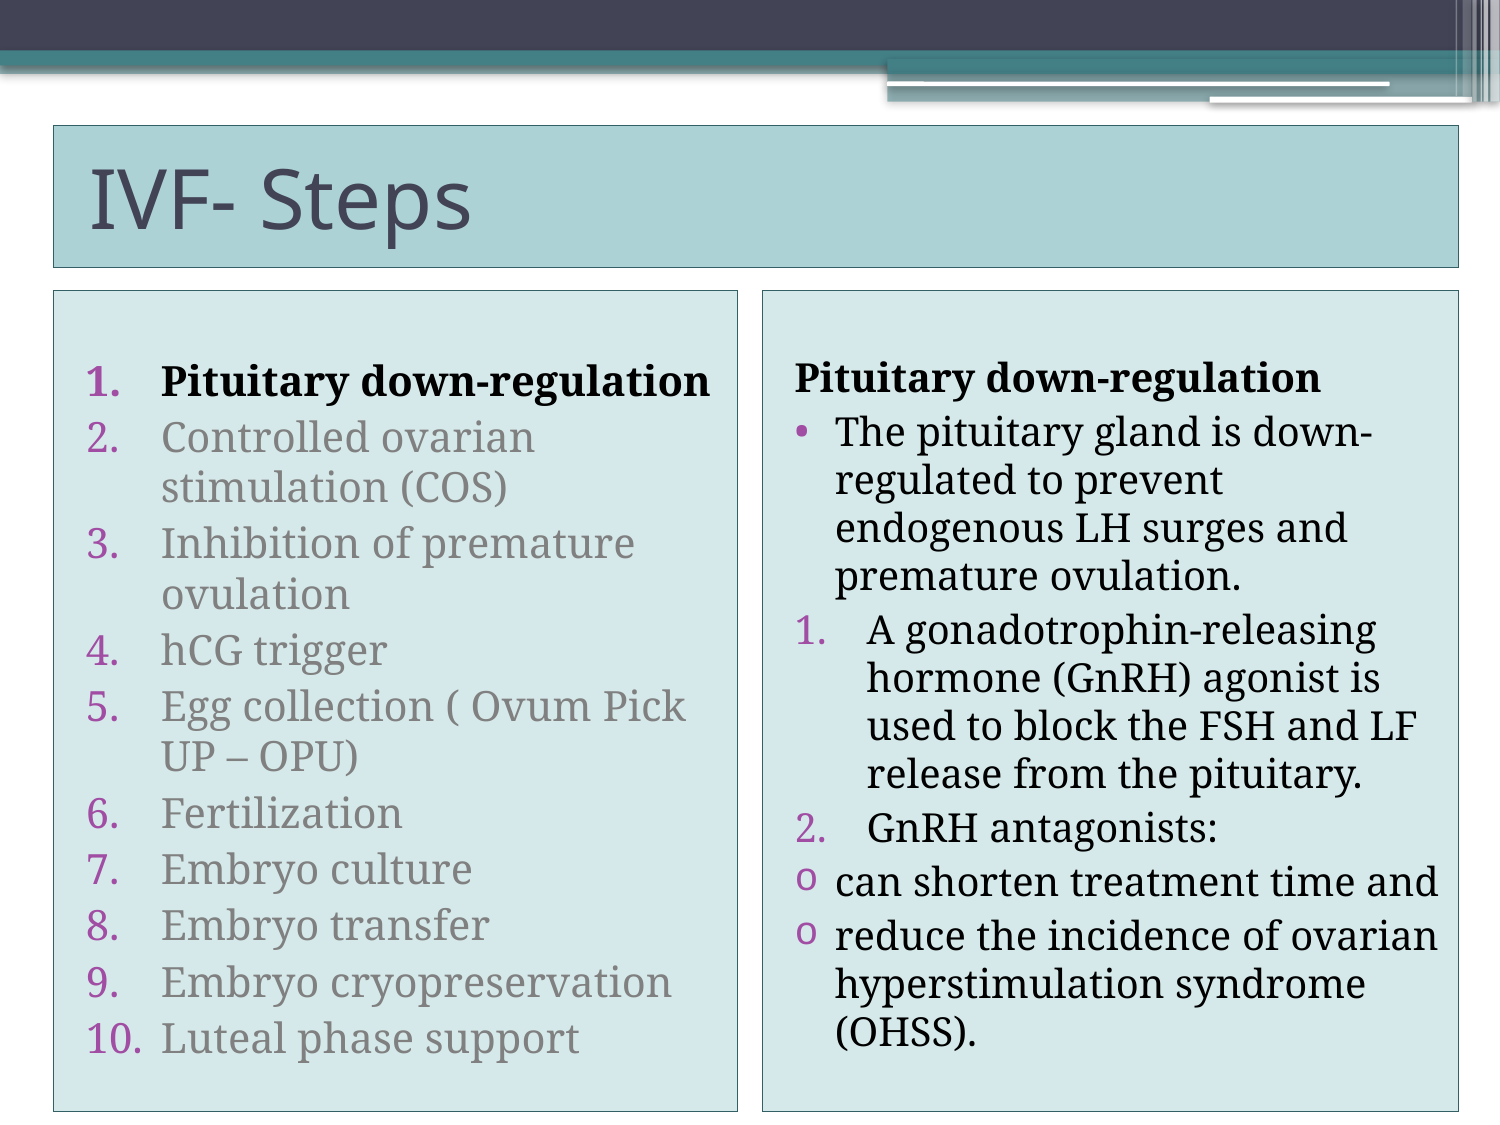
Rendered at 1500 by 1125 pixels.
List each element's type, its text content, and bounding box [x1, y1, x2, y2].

title IVF- Steps [53, 125, 1459, 268]
list Pituitary down-regulation Controlled ovarian stimulation (COS) Inhibition of premature ovulation hCG trigger Egg collection ( Ovum Pick UP – OPU) Fertilization Embryo culture Embryo transfer Embryo cryopreservation Luteal phase support [53, 290, 738, 1112]
list Pituitary down-regulation The pituitary gland is down-regulated to prevent endogenous LH surges and premature ovulation. A gonadotrophin-releasing hormone (GnRH) agonist is used to block the FSH and LF release from the pituitary. GnRH antagonists: can shorten treatment time and reduce the incidence of ovarian hyperstimulation syndrome (OHSS). [762, 290, 1459, 1112]
